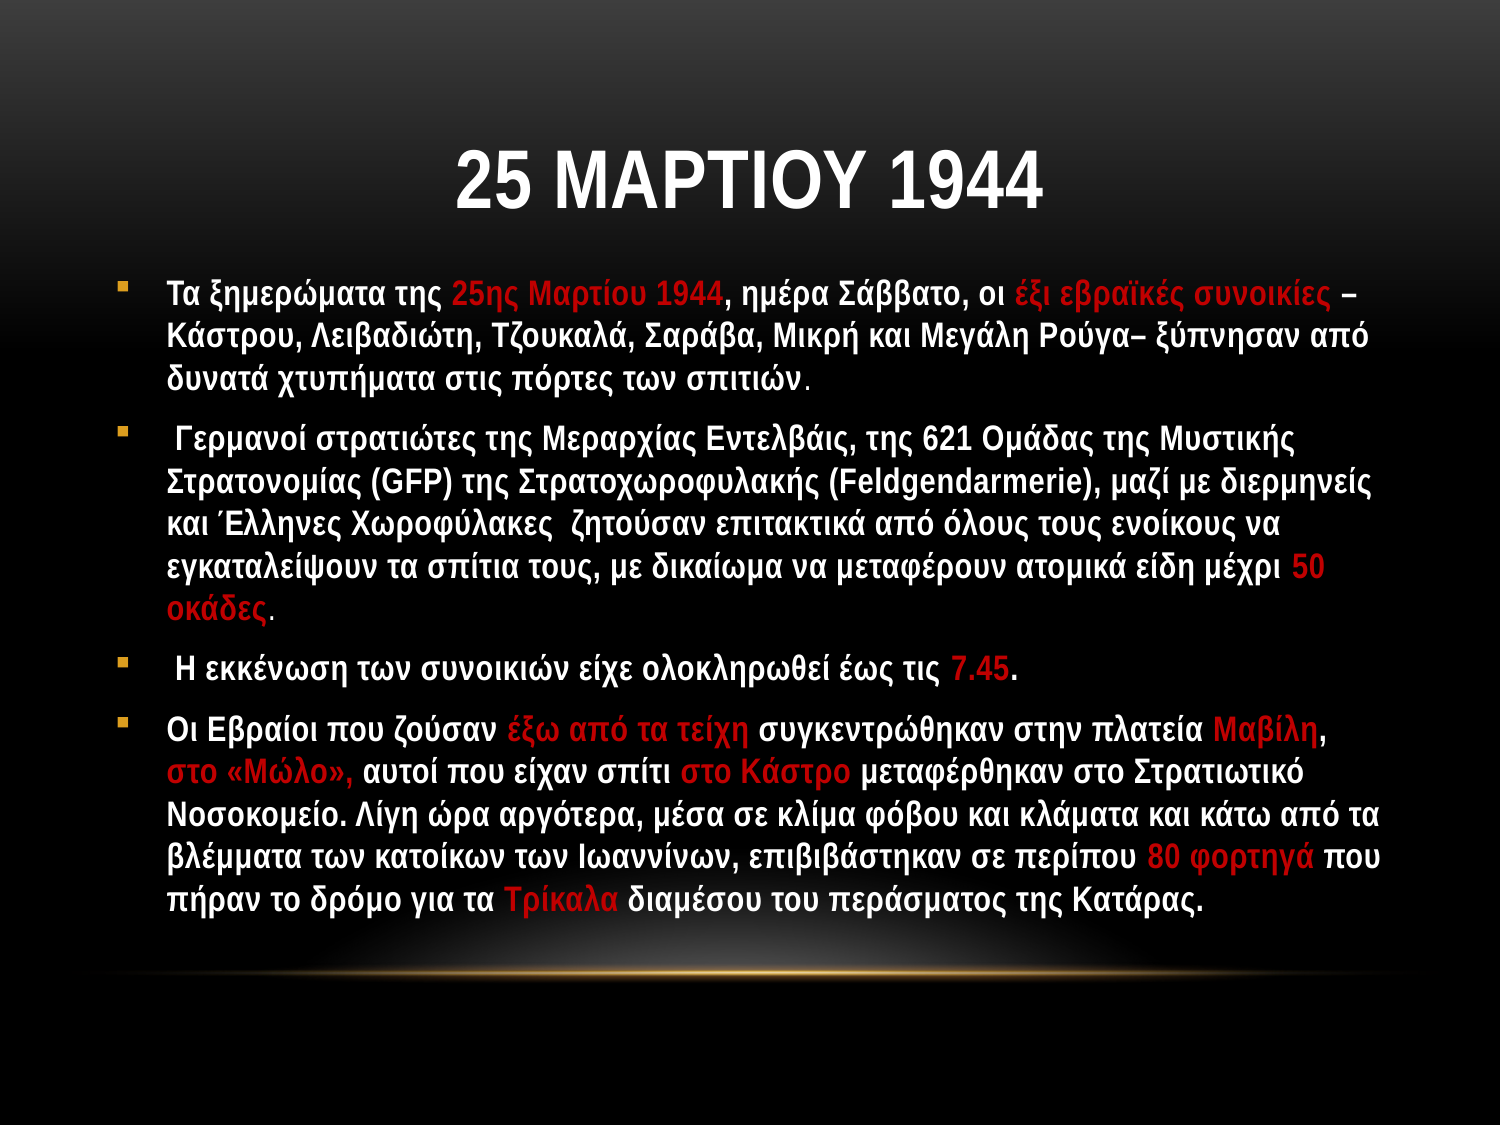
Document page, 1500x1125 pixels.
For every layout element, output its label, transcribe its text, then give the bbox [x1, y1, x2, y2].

picture [0, 0, 1500, 1125]
title 25 ΜΑΡΤΙΟΥ 1944 [99, 45, 1400, 233]
list Τα ξημερώματα της 25ης Μαρτίου 1944, ημέρα Σάββατο, οι έξι εβραϊκές συνοικίες –Κάστρου, Λειβαδιώτη, Τζουκαλά, Σαράβα, Μικρή και Μεγάλη Ρούγα– ξύπνησαν από δυνατά χτυπήματα στις πόρτες των σπιτιών. Γερμανοί στρατιώτες της Μεραρχίας Εντελβάις, της 621 Ομάδας της Μυστικής Στρατονομίας (GFP) της Στρατοχωροφυλακής (Feldgendarmerie), μαζί με διερμηνείς και Έλληνες Χωροφύλακες ζητούσαν επιτακτικά από όλους τους ενοίκους να εγκαταλείψουν τα σπίτια τους, με δικαίωμα να μεταφέρουν ατομικά είδη μέχρι 50 οκάδες. Η εκκένωση των συνοικιών είχε ολοκληρωθεί έως τις 7.45. Οι Εβραίοι που ζούσαν έξω από τα τείχη συγκεντρώθηκαν στην πλατεία Μαβίλη, στο «Μώλο», αυτοί που είχαν σπίτι στο Κάστρο μεταφέρθηκαν στο Στρατιωτικό Νοσοκομείο. Λίγη ώρα αργότερα, μέσα σε κλίμα φόβου και κλάματα και κάτω από τα βλέμματα των κατοίκων των Ιωαννίνων, επιβιβάστηκαν σε περίπου 80 φορτηγά που πήραν το δρόμο για τα Τρίκαλα διαμέσου του περάσματος της Κατάρας. [99, 262, 1400, 938]
